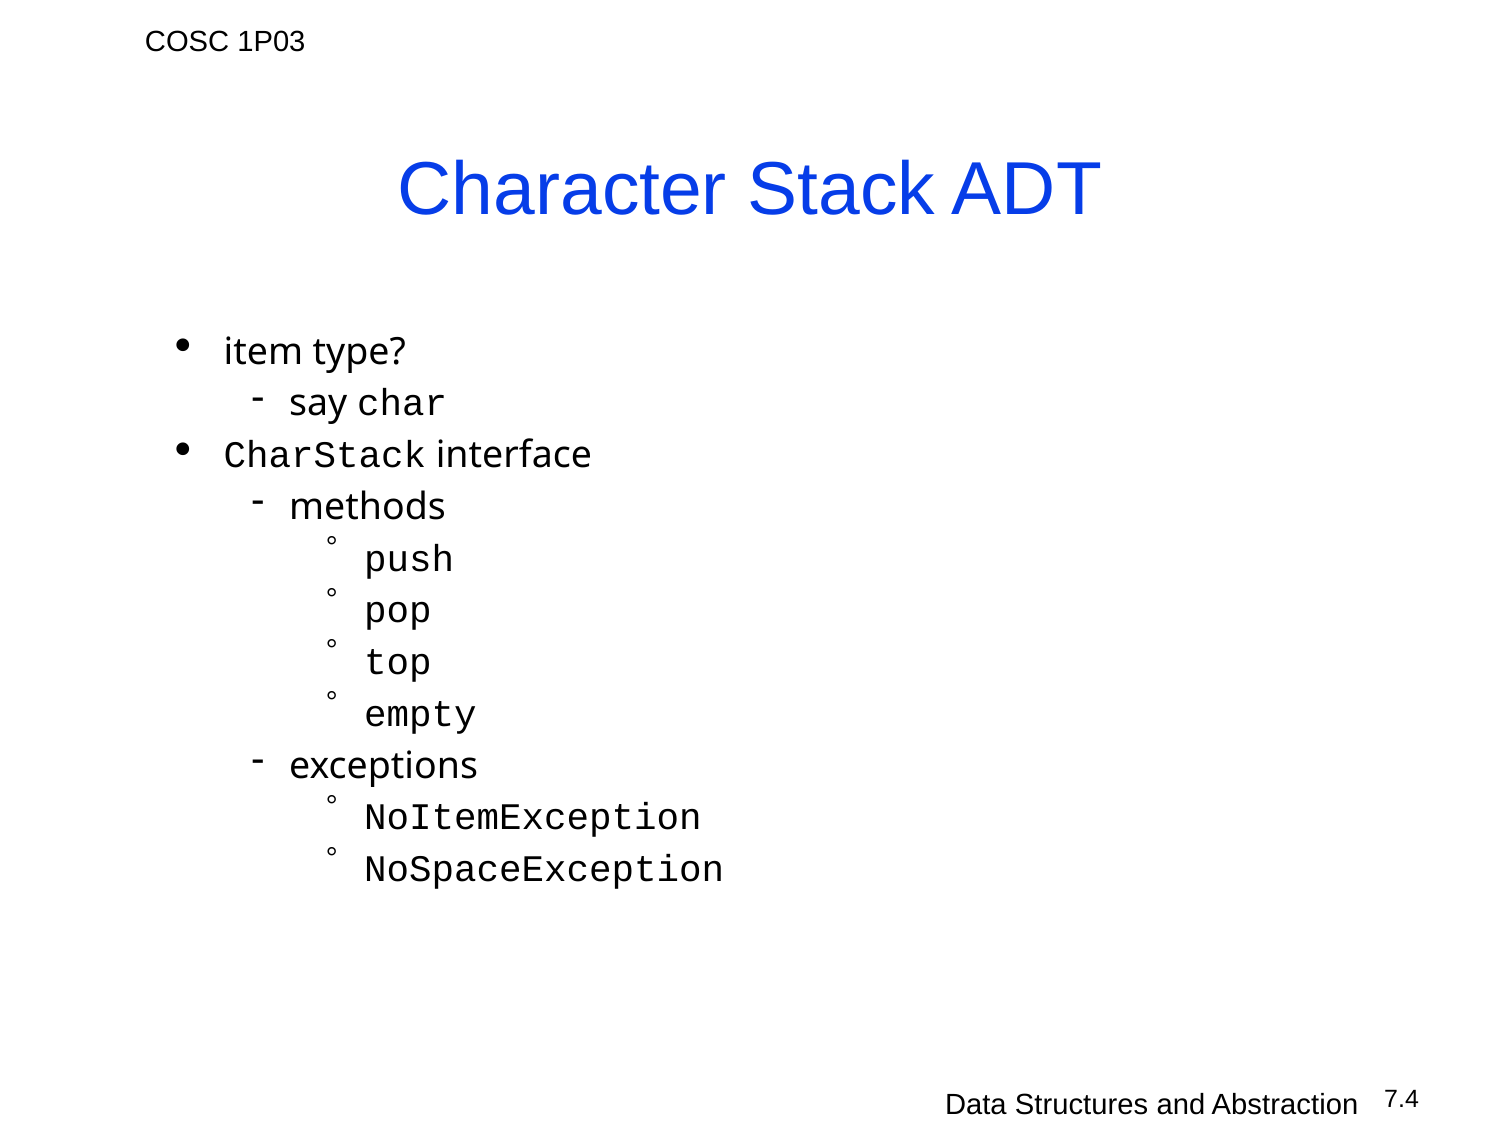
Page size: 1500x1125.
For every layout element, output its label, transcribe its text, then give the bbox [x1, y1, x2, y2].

list item type? say char CharStack interface methods push pop top empty exceptions NoItemException NoSpaceException [161, 323, 1339, 1002]
